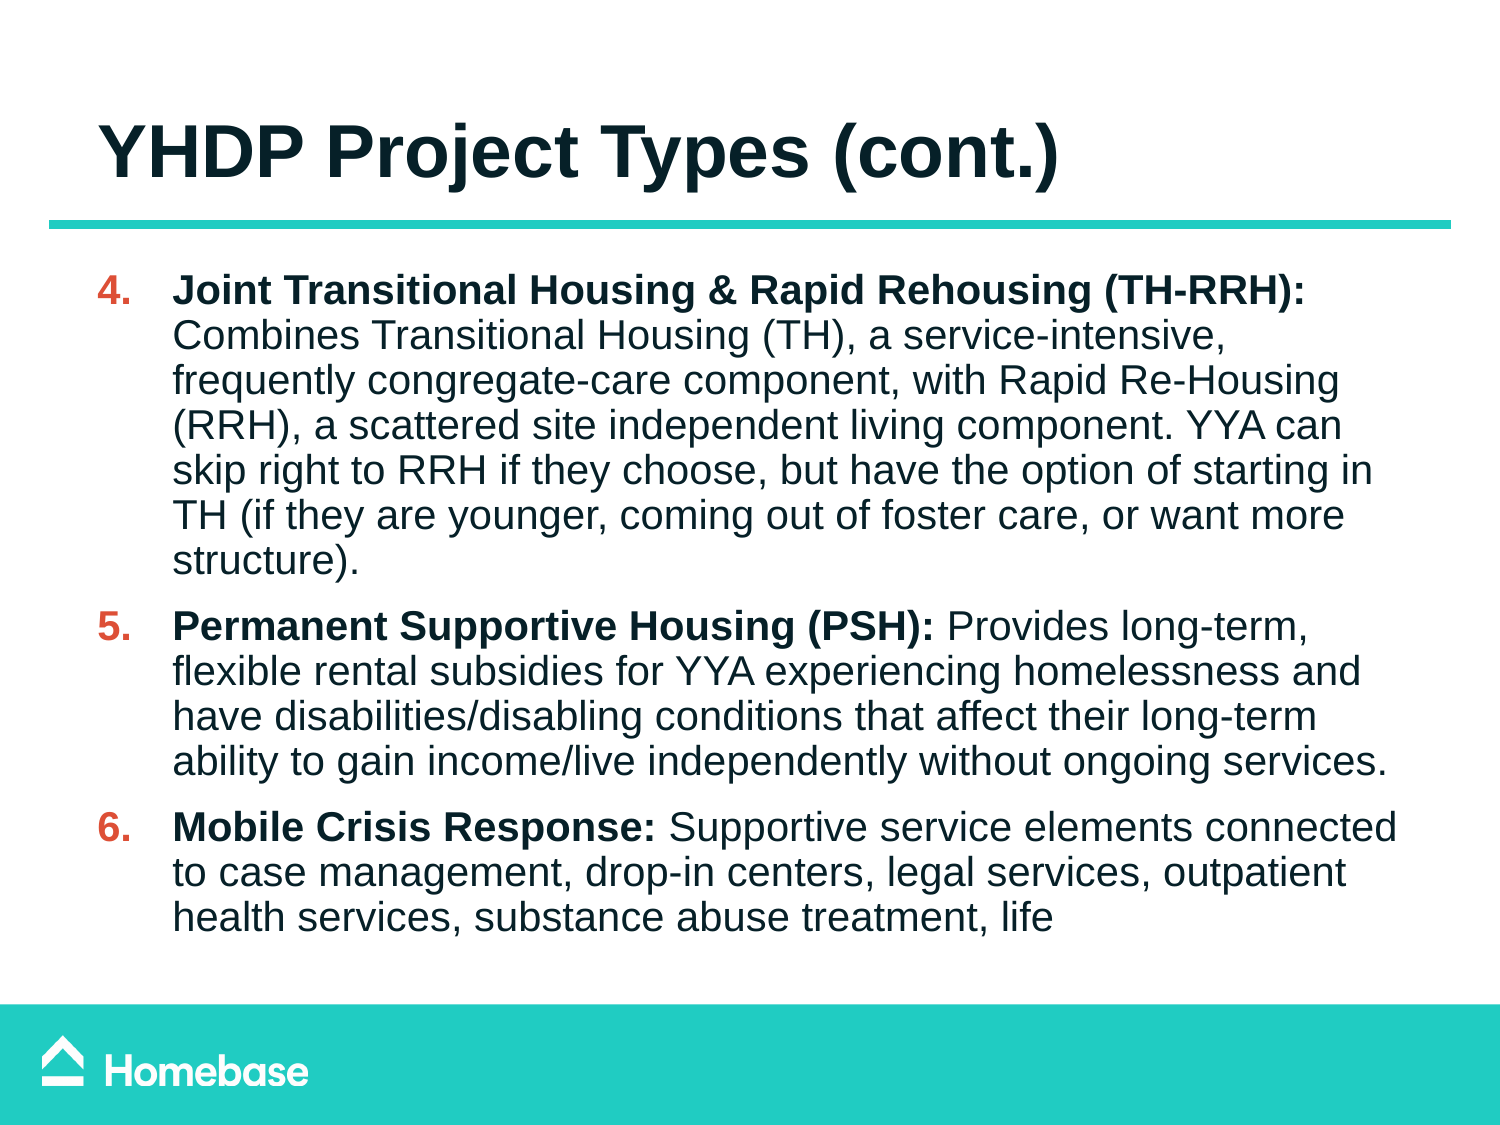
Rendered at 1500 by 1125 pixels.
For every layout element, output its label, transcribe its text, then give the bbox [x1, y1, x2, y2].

list Joint Transitional Housing & Rapid Rehousing (TH-RRH): Combines Transitional Housing (TH), a service-intensive, frequently congregate-care component, with Rapid Re-Housing (RRH), a scattered site independent living component. YYA can skip right to RRH if they choose, but have the option of starting in TH (if they are younger, coming out of foster care, or want more structure). Permanent Supportive Housing (PSH): Provides long-term, flexible rental subsidies for YYA experiencing homelessness and have disabilities/disabling conditions that affect their long-term ability to gain income/live independently without ongoing services. Mobile Crisis Response: Supportive service elements connected to case management, drop-in centers, legal services, outpatient health services, substance abuse treatment, life [82, 261, 1418, 877]
list YHDP Project Types (cont.) [82, 34, 1418, 201]
